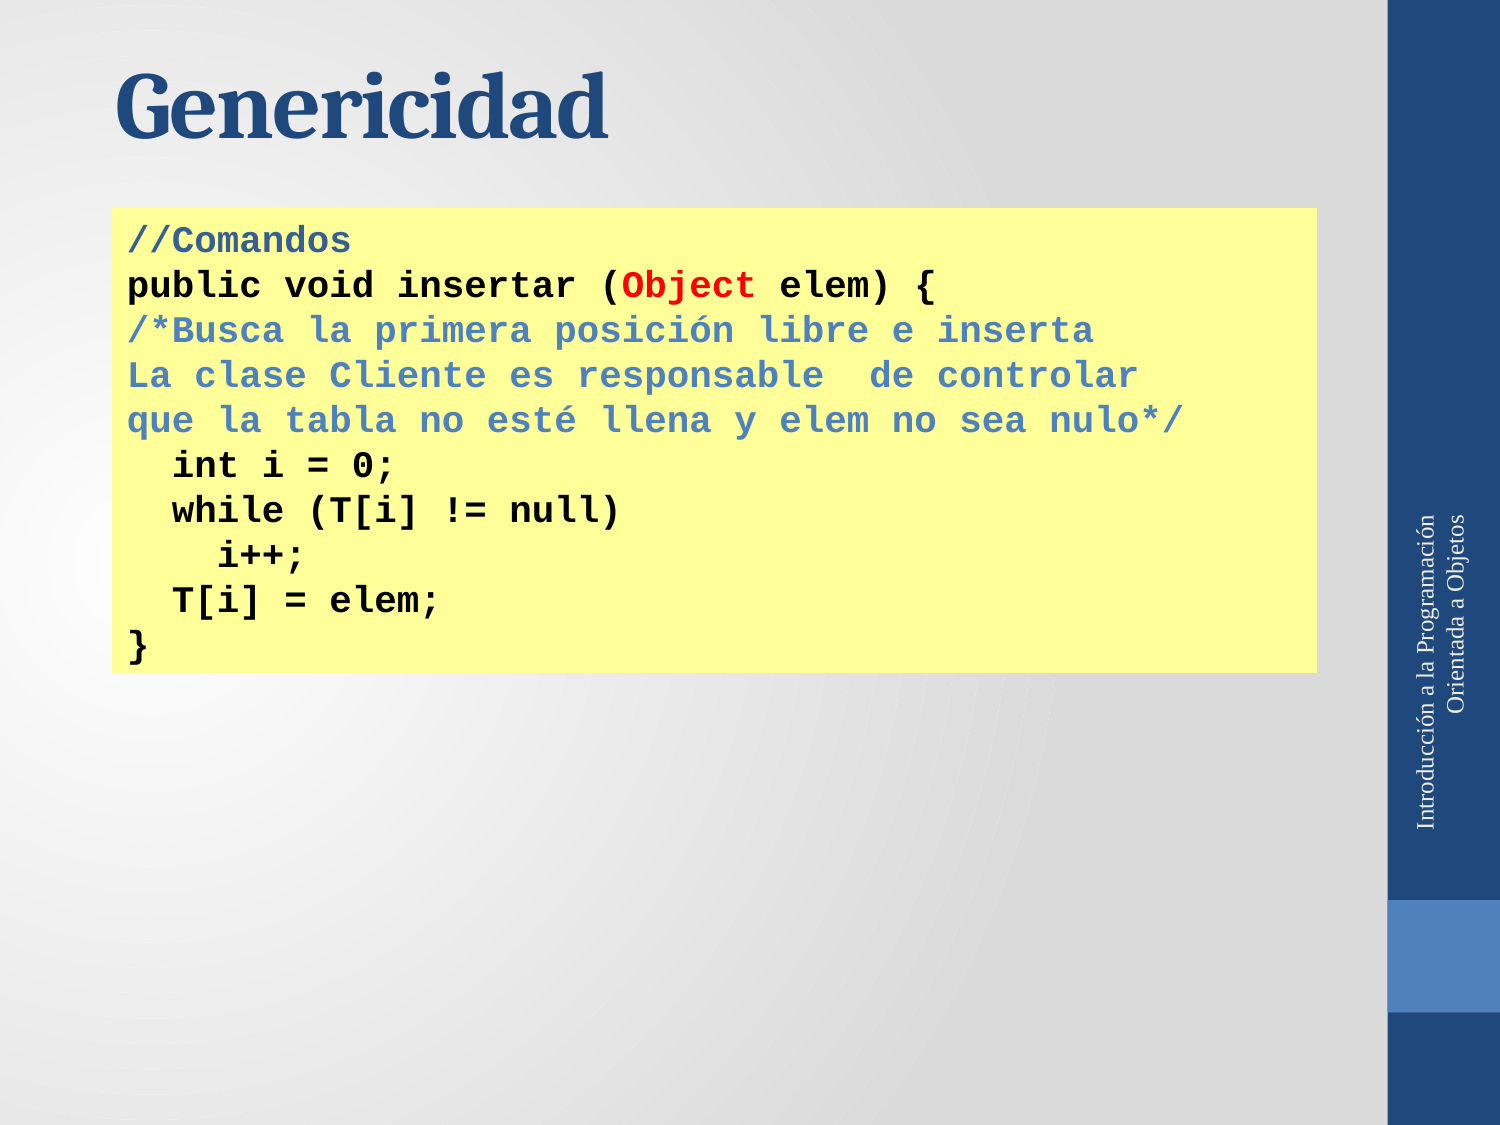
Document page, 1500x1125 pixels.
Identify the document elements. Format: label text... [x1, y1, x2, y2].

footer Introducción a la Programación Orientada a Objetos [1408, 500, 1469, 889]
text_box //Comandos public void insertar (Object elem) { /*Busca la primera posición libre e inserta La clase Cliente es responsable de controlar que la tabla no esté llena y elem no sea nulo*/ int i = 0; while (T[i] != null) i++; T[i] = elem; } [112, 208, 1317, 673]
title Genericidad [100, 85, 1447, 185]
